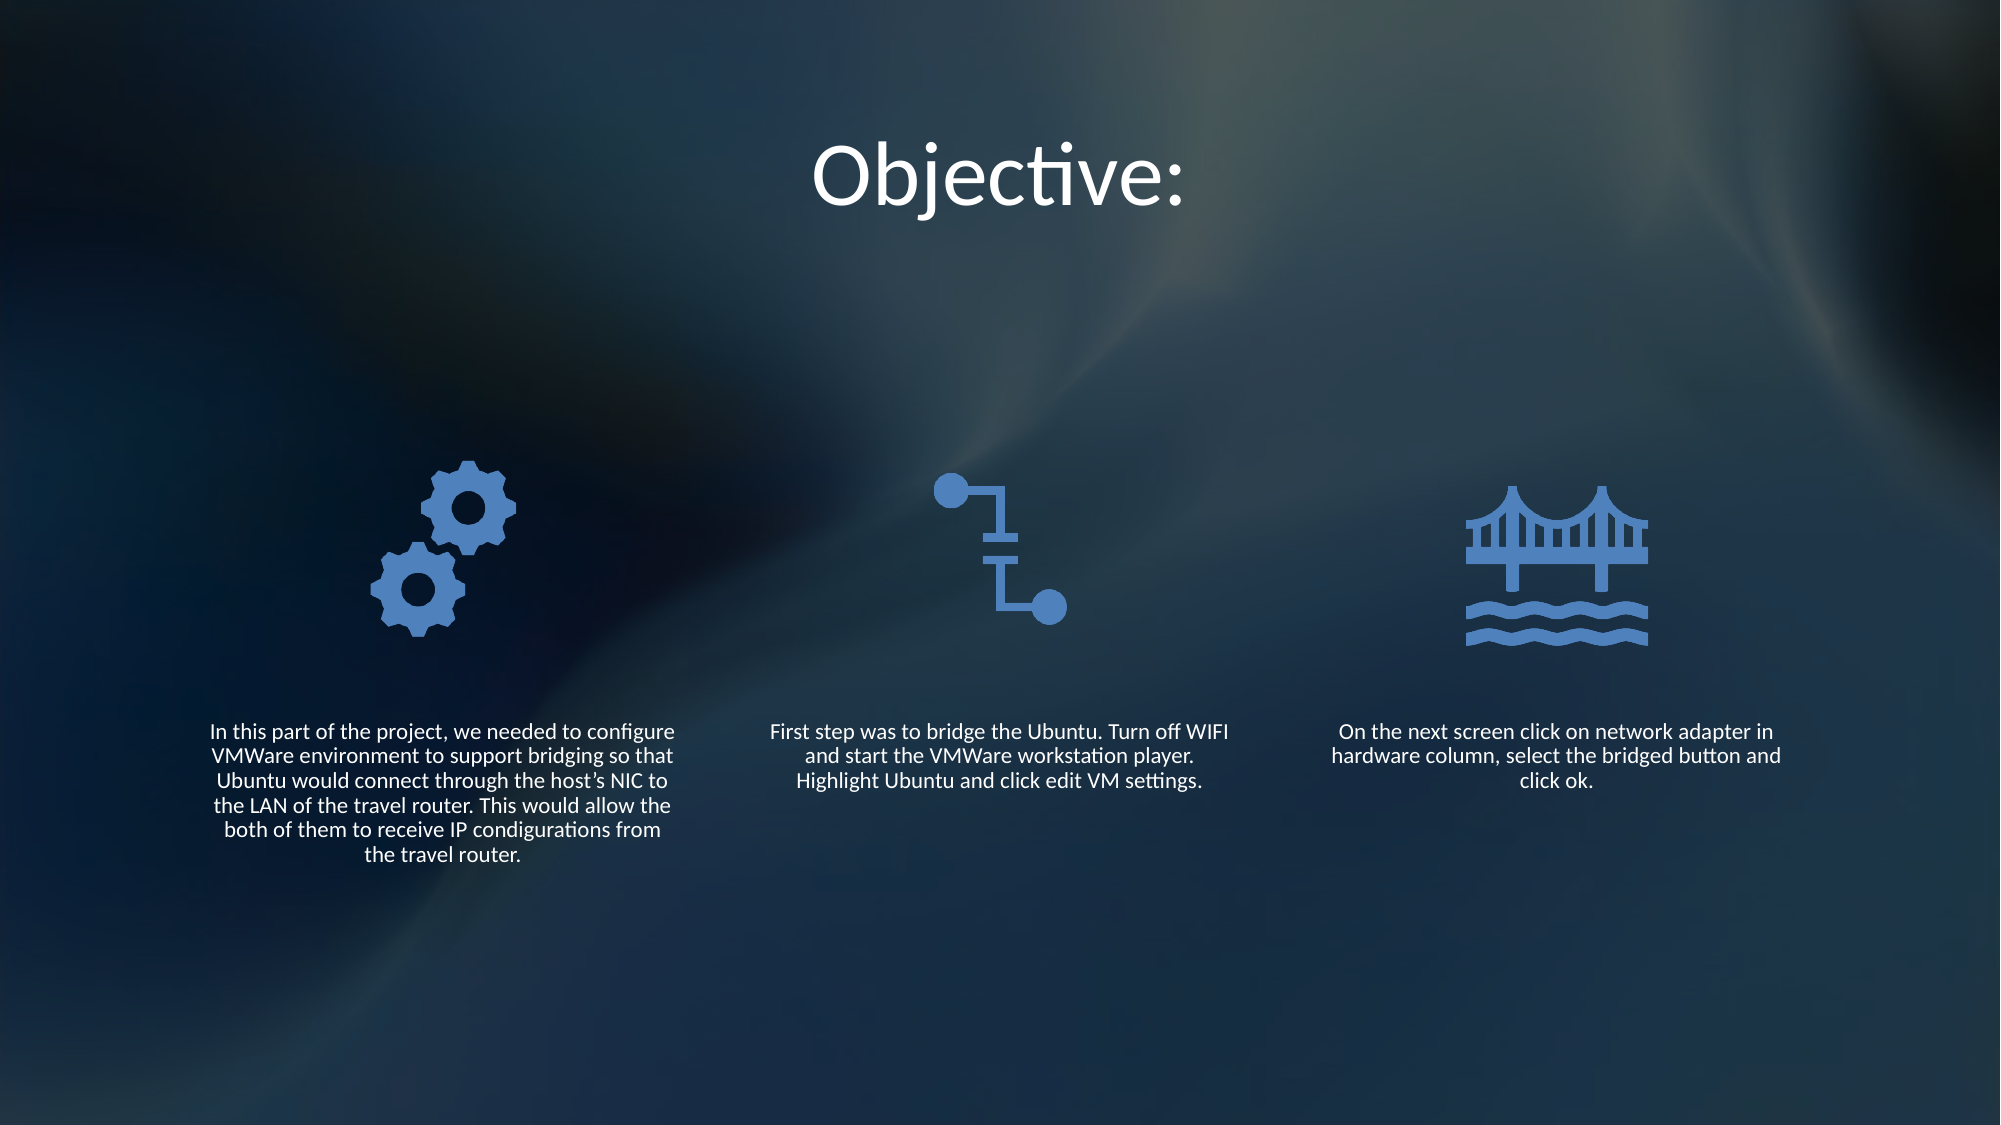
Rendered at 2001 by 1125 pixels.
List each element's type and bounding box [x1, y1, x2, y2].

picture [0, 0, 2000, 1125]
list [137, 299, 1863, 1014]
